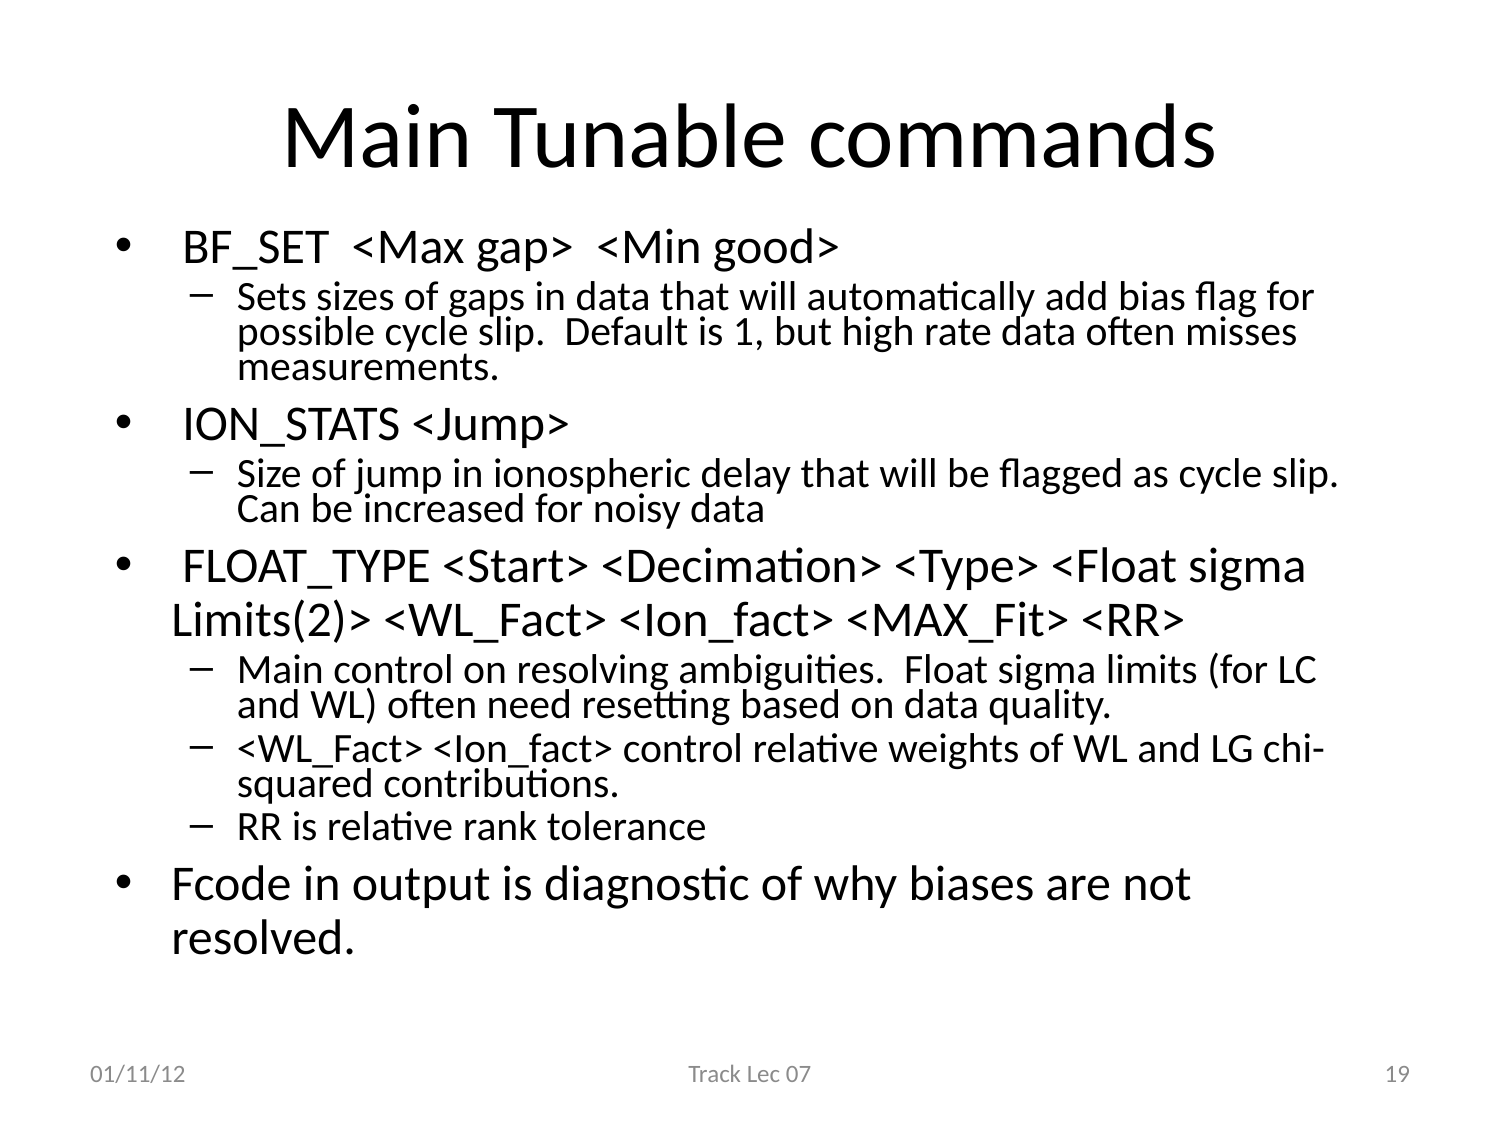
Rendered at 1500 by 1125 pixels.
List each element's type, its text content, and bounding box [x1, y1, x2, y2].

footer Track Lec 07 [512, 1042, 988, 1103]
list BF_SET <Max gap> <Min good> Sets sizes of gaps in data that will automatically add bias flag for possible cycle slip. Default is 1, but high rate data often misses measurements. ION_STATS <Jump> Size of jump in ionospheric delay that will be flagged as cycle slip. Can be increased for noisy data FLOAT_TYPE <Start> <Decimation> <Type> <Float sigma Limits(2)> <WL_Fact> <Ion_fact> <MAX_Fit> <RR> Main control on resolving ambiguities. Float sigma limits (for LC and WL) often need resetting based on data quality. <WL_Fact> <Ion_fact> control relative weights of WL and LG chi-squared contributions. RR is relative rank tolerance Fcode in output is diagnostic of why biases are not resolved. [99, 212, 1375, 988]
title Main Tunable commands [112, 37, 1388, 225]
slide_number 19 [1074, 1042, 1425, 1103]
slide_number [75, 1042, 425, 1103]
